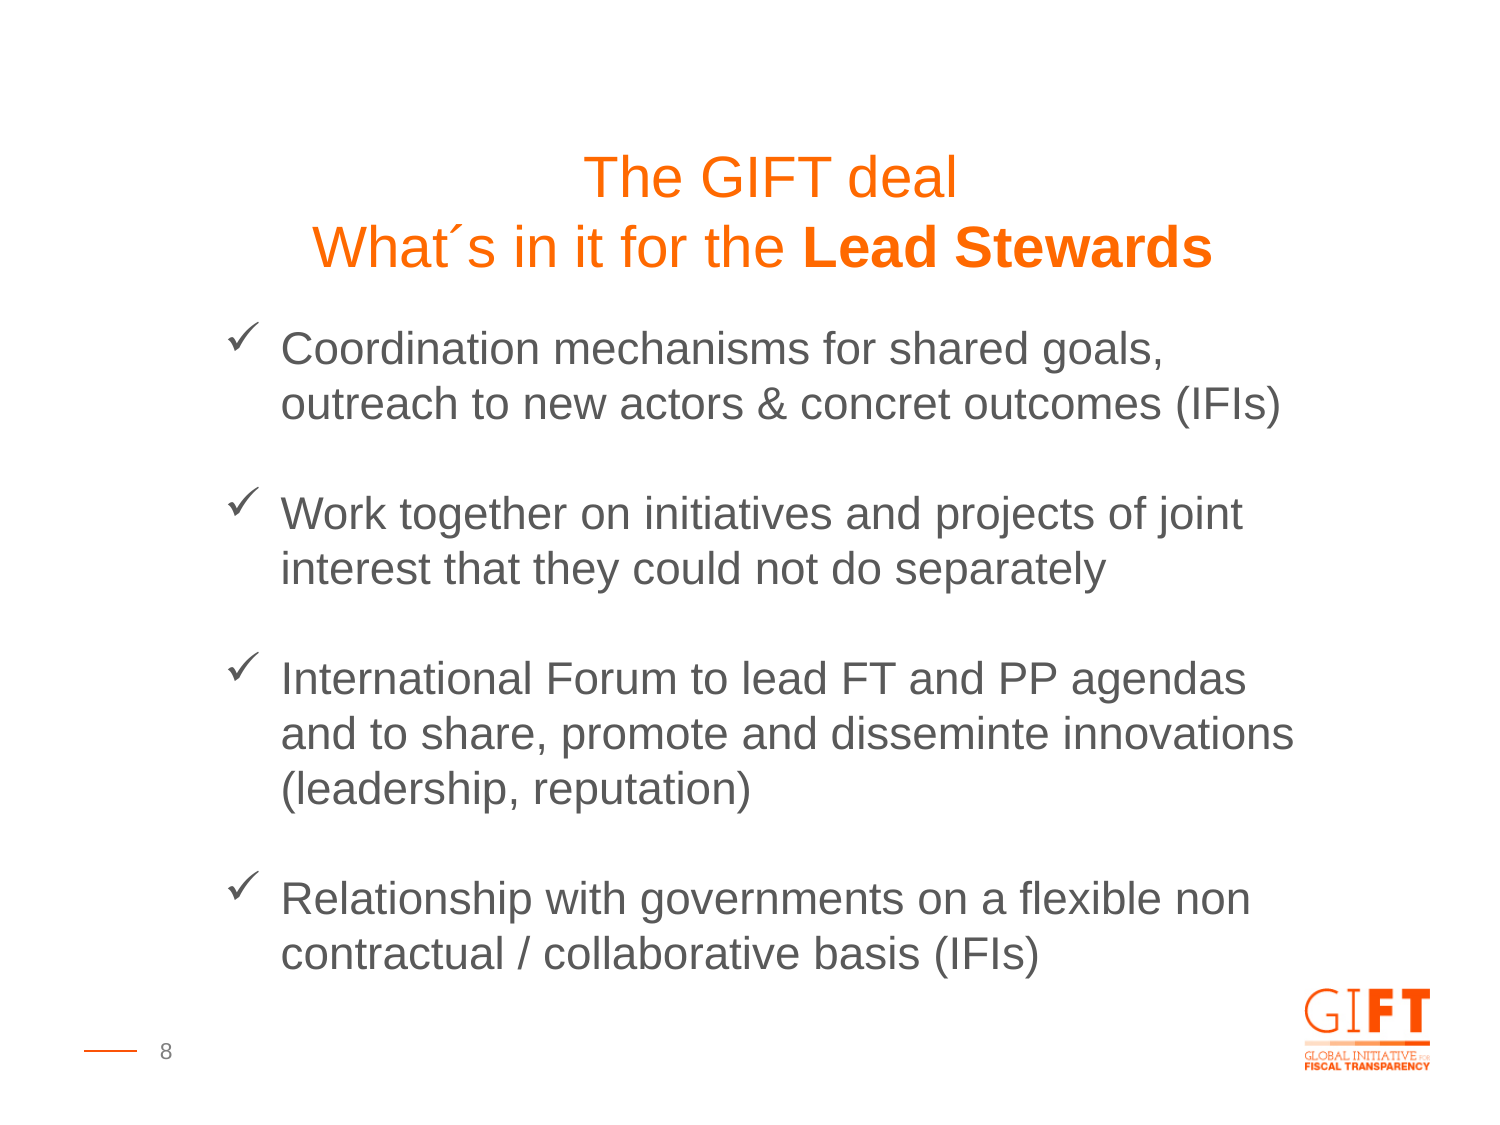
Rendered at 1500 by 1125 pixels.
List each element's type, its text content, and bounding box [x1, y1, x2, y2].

picture [1333, 988, 1431, 1073]
text_box 8 [75, 1029, 188, 1090]
text_box The GIFT deal What´s in it for the Lead Stewards [288, 131, 1254, 287]
text_box Coordination mechanisms for shared goals, outreach to new actors & concret outcomes (IFIs) Work together on initiatives and projects of joint interest that they could not do separately International Forum to lead FT and PP agendas and to share, promote and disseminte innovations (leadership, reputation) Relationship with governments on a flexible non contractual / collaborative basis (IFIs) [209, 311, 1333, 1096]
